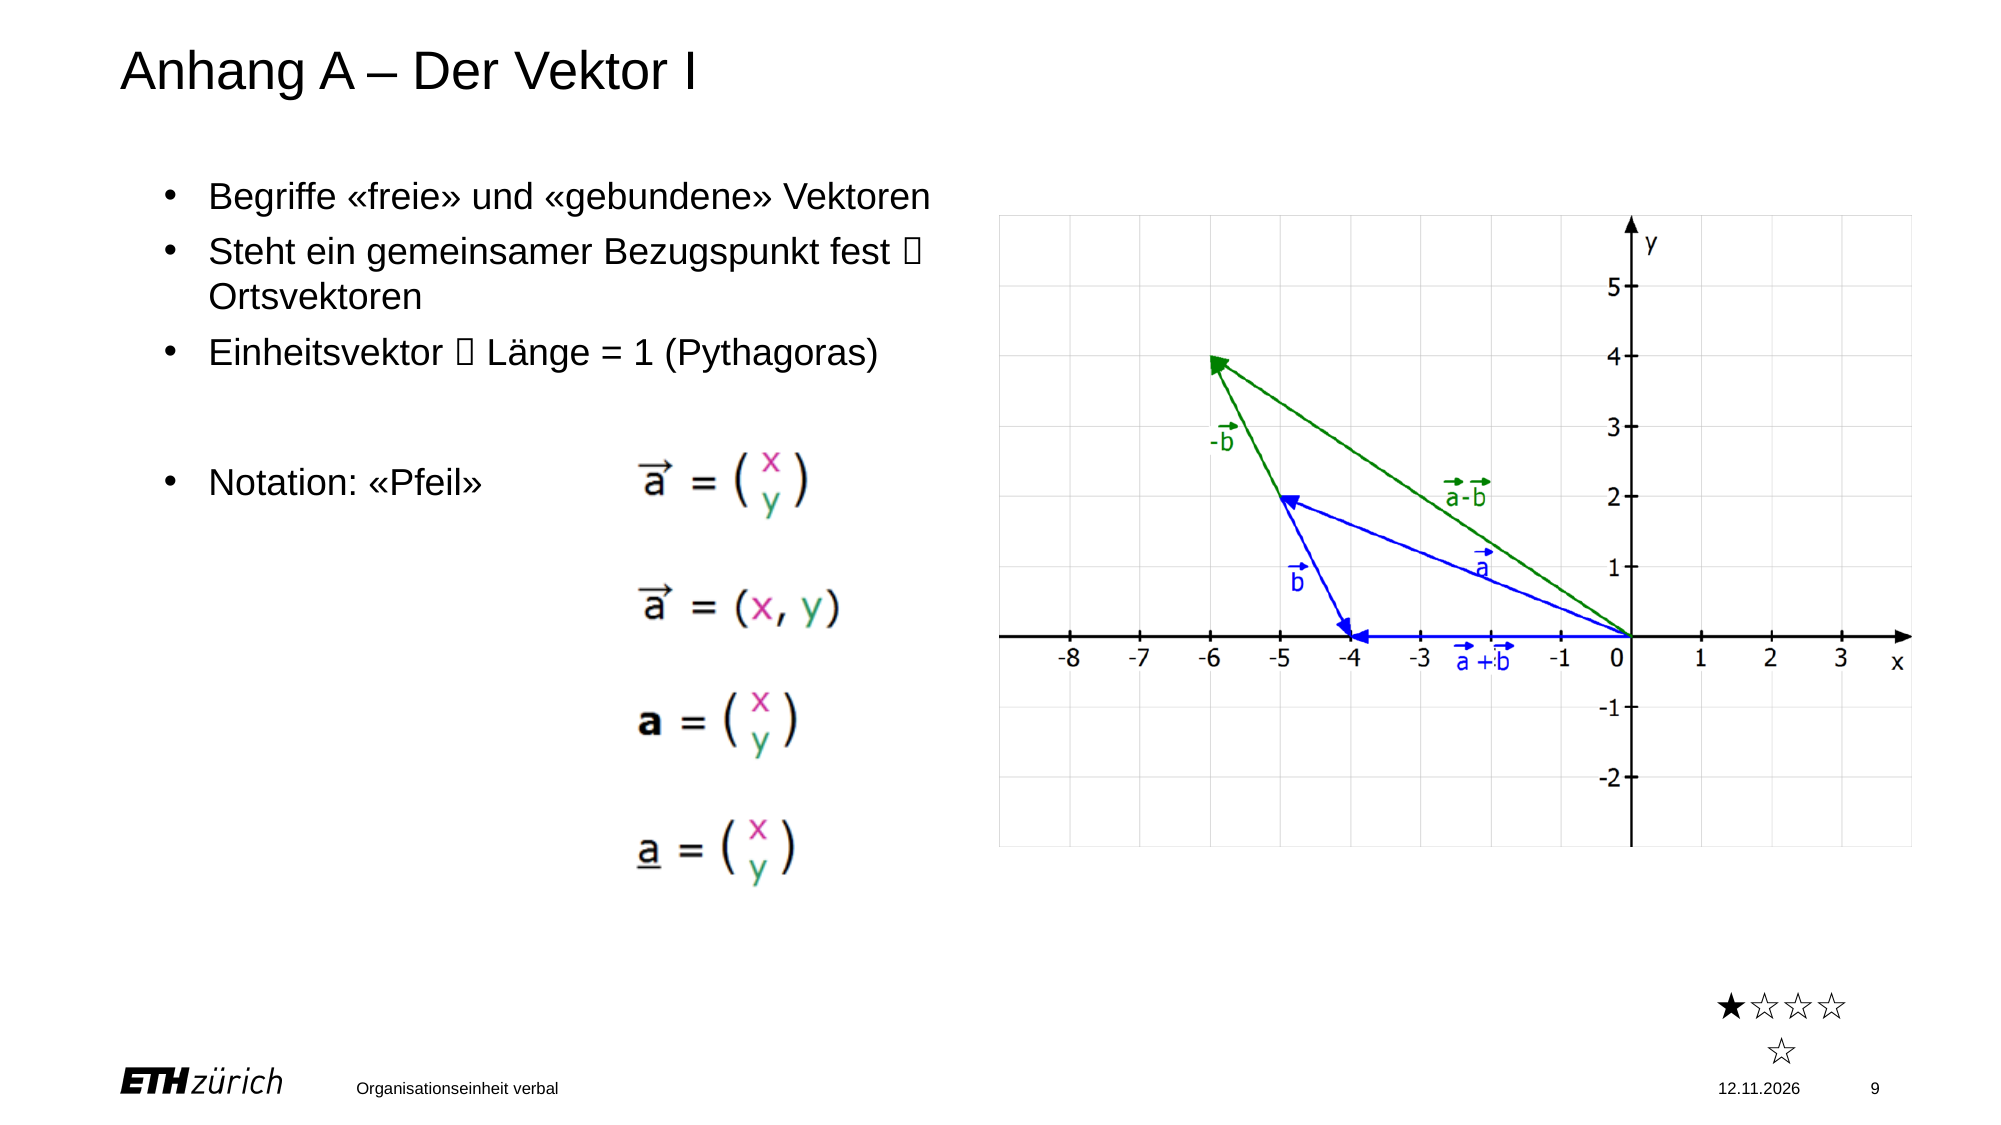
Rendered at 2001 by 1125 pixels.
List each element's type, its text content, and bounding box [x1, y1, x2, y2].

list Begriffe «freie» und «gebundene» Vektoren Steht ein gemeinsamer Bezugspunkt fest  Ortsvektoren Einheitsvektor  Länge = 1 (Pythagoras) Notation: «Pfeil» [120, 116, 1123, 435]
picture [999, 215, 1912, 847]
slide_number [1718, 1069, 1819, 1106]
footer Organisationseinheit verbal [356, 1069, 1243, 1106]
picture [621, 434, 856, 903]
slide_number 9 [1827, 1069, 1880, 1106]
title Anhang A – Der Vektor I [120, 42, 1880, 191]
text_box ★☆☆☆☆ [1682, 1008, 1881, 1046]
picture [120, 1067, 282, 1094]
